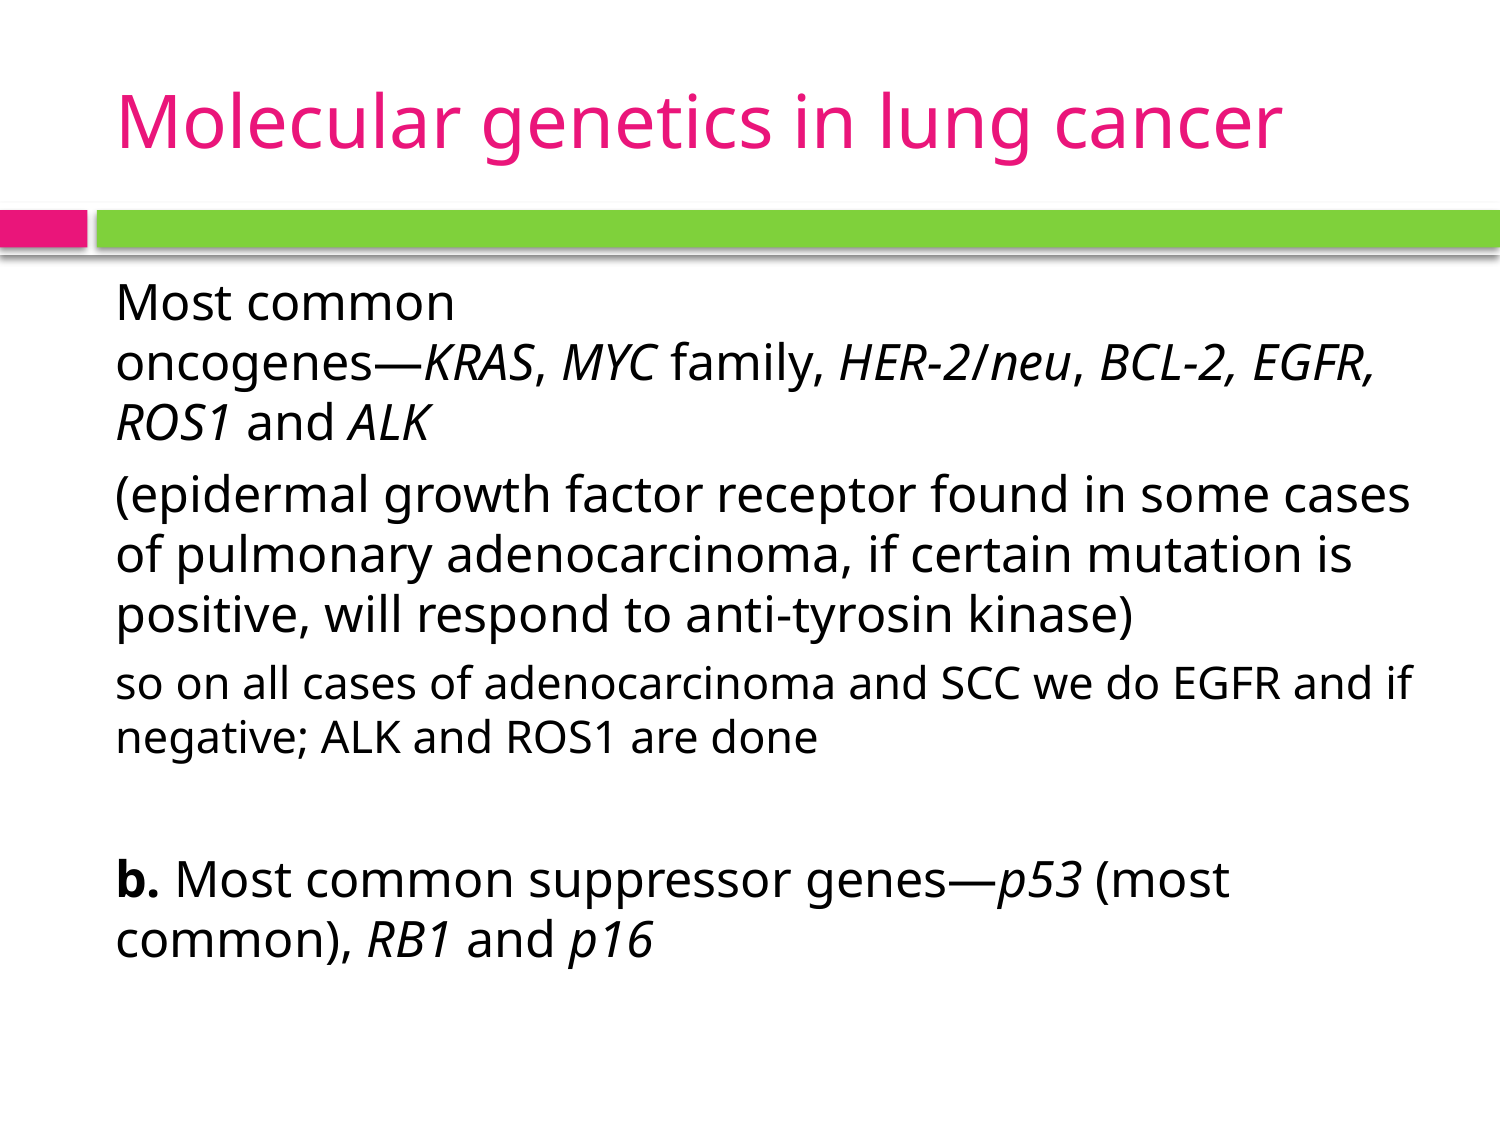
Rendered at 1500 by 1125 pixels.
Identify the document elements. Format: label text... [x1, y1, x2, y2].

title Molecular genetics in lung cancer [100, 37, 1438, 200]
list Most common oncogenes—KRAS, MYC family, HER-2/neu, BCL-2, EGFR, ROS1 and ALK (epidermal growth factor receptor found in some cases of pulmonary adenocarcinoma, if certain mutation is positive, will respond to anti-tyrosin kinase) so on all cases of adenocarcinoma and SCC we do EGFR and if negative; ALK and ROS1 are done b. Most common suppressor genes—p53 (most common), RB1 and p16 [100, 262, 1438, 1000]
